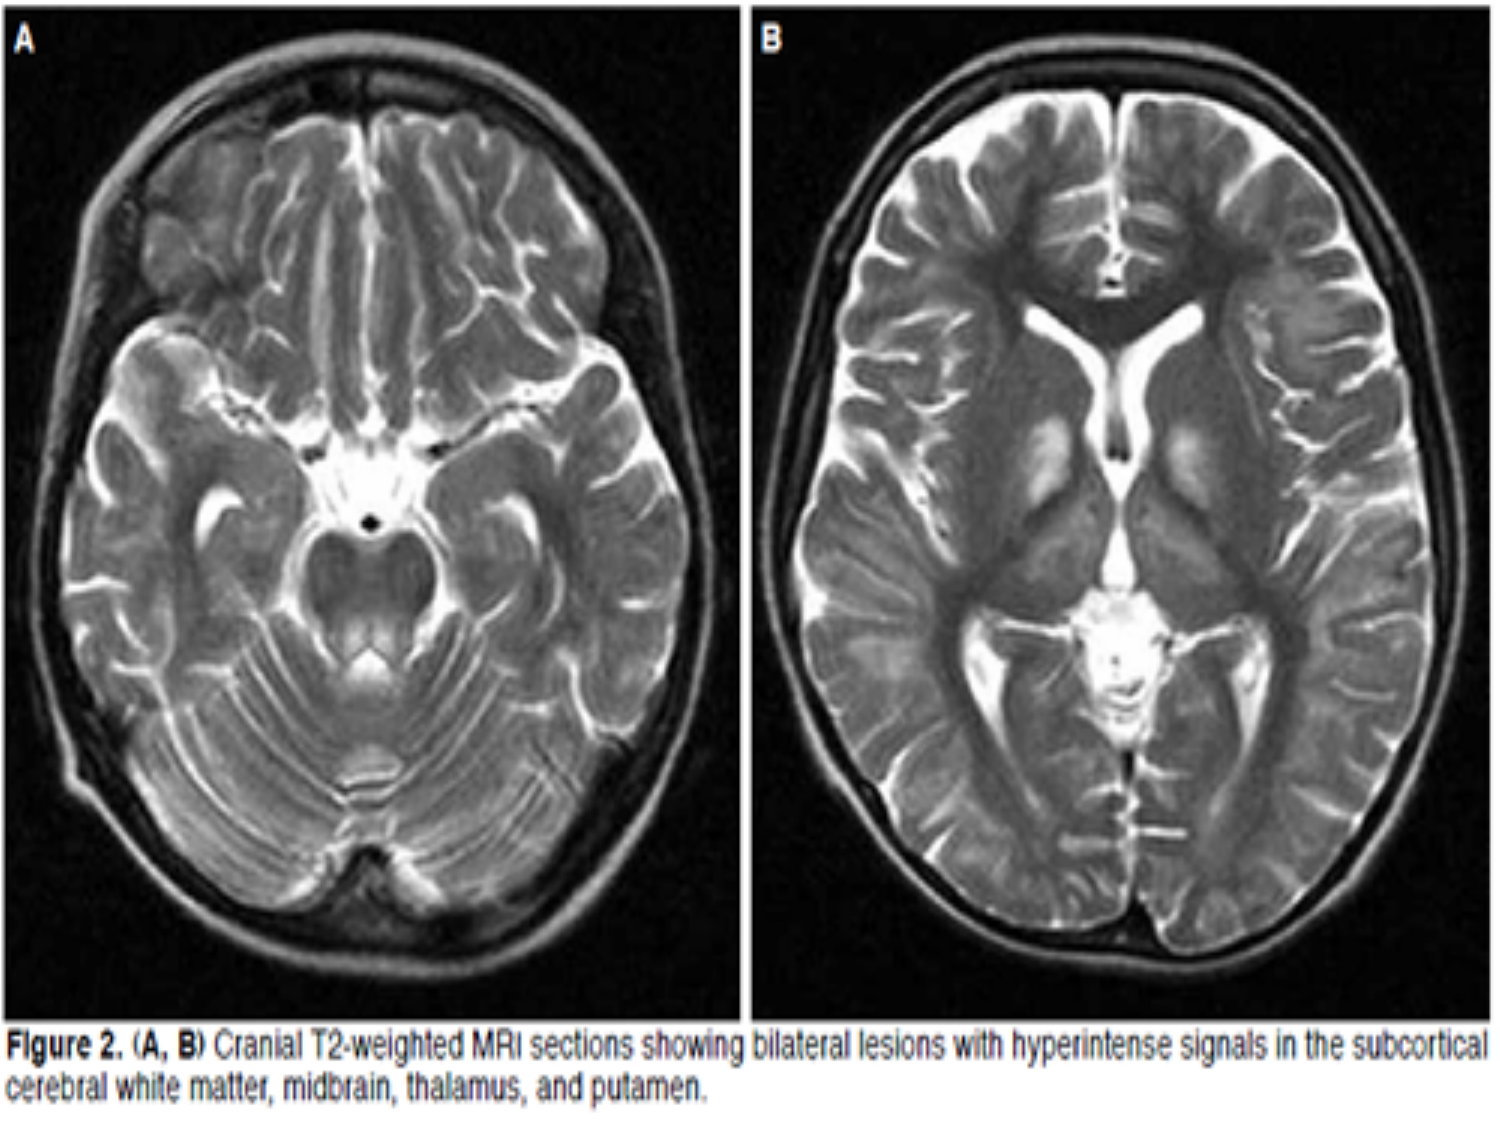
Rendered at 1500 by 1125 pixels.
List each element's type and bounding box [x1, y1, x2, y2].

list [0, 0, 1500, 1125]
